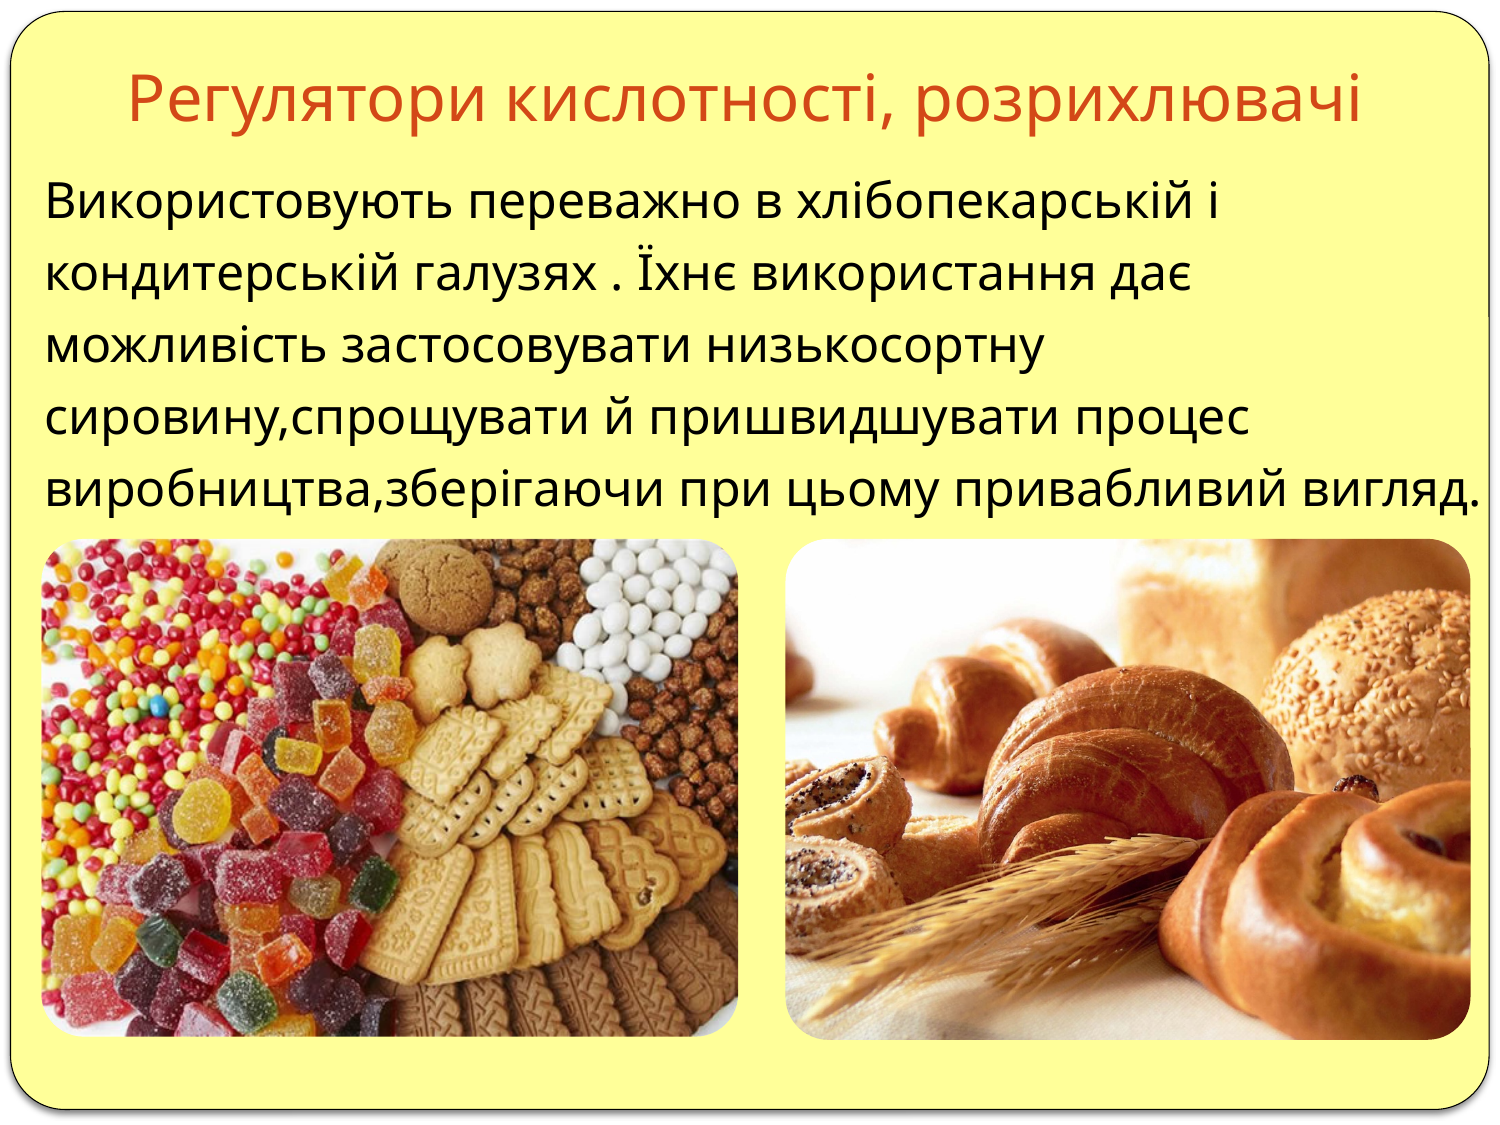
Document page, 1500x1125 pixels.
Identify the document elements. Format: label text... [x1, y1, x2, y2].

list Використовують переважно в хлібопекарській і кондитерській галузях . Їхнє використання дає можливість застосовувати низькосортну сировину,спрощувати й пришвидшувати процес виробництва,зберігаючи при цьому привабливий вигляд. [29, 160, 1500, 563]
picture [785, 538, 1471, 1041]
picture [41, 538, 739, 1037]
title Регулятори кислотності, розрихлювачі [112, 30, 1388, 150]
